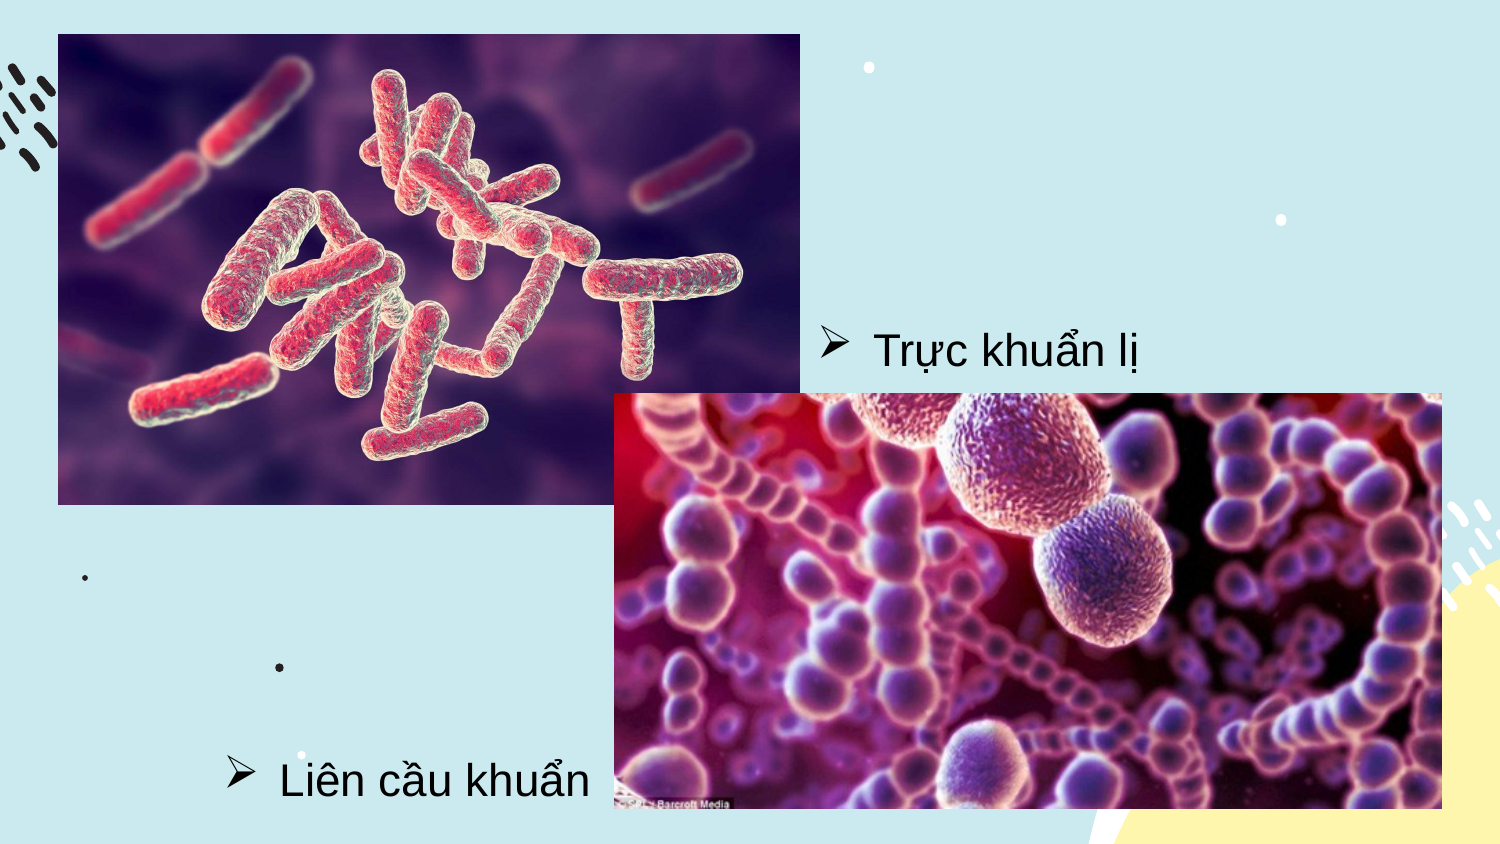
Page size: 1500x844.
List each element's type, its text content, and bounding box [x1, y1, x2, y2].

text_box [273, 513, 609, 722]
picture [57, 34, 1442, 810]
text_box Liên cầu khuẩn [199, 715, 610, 813]
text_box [805, 213, 1289, 391]
